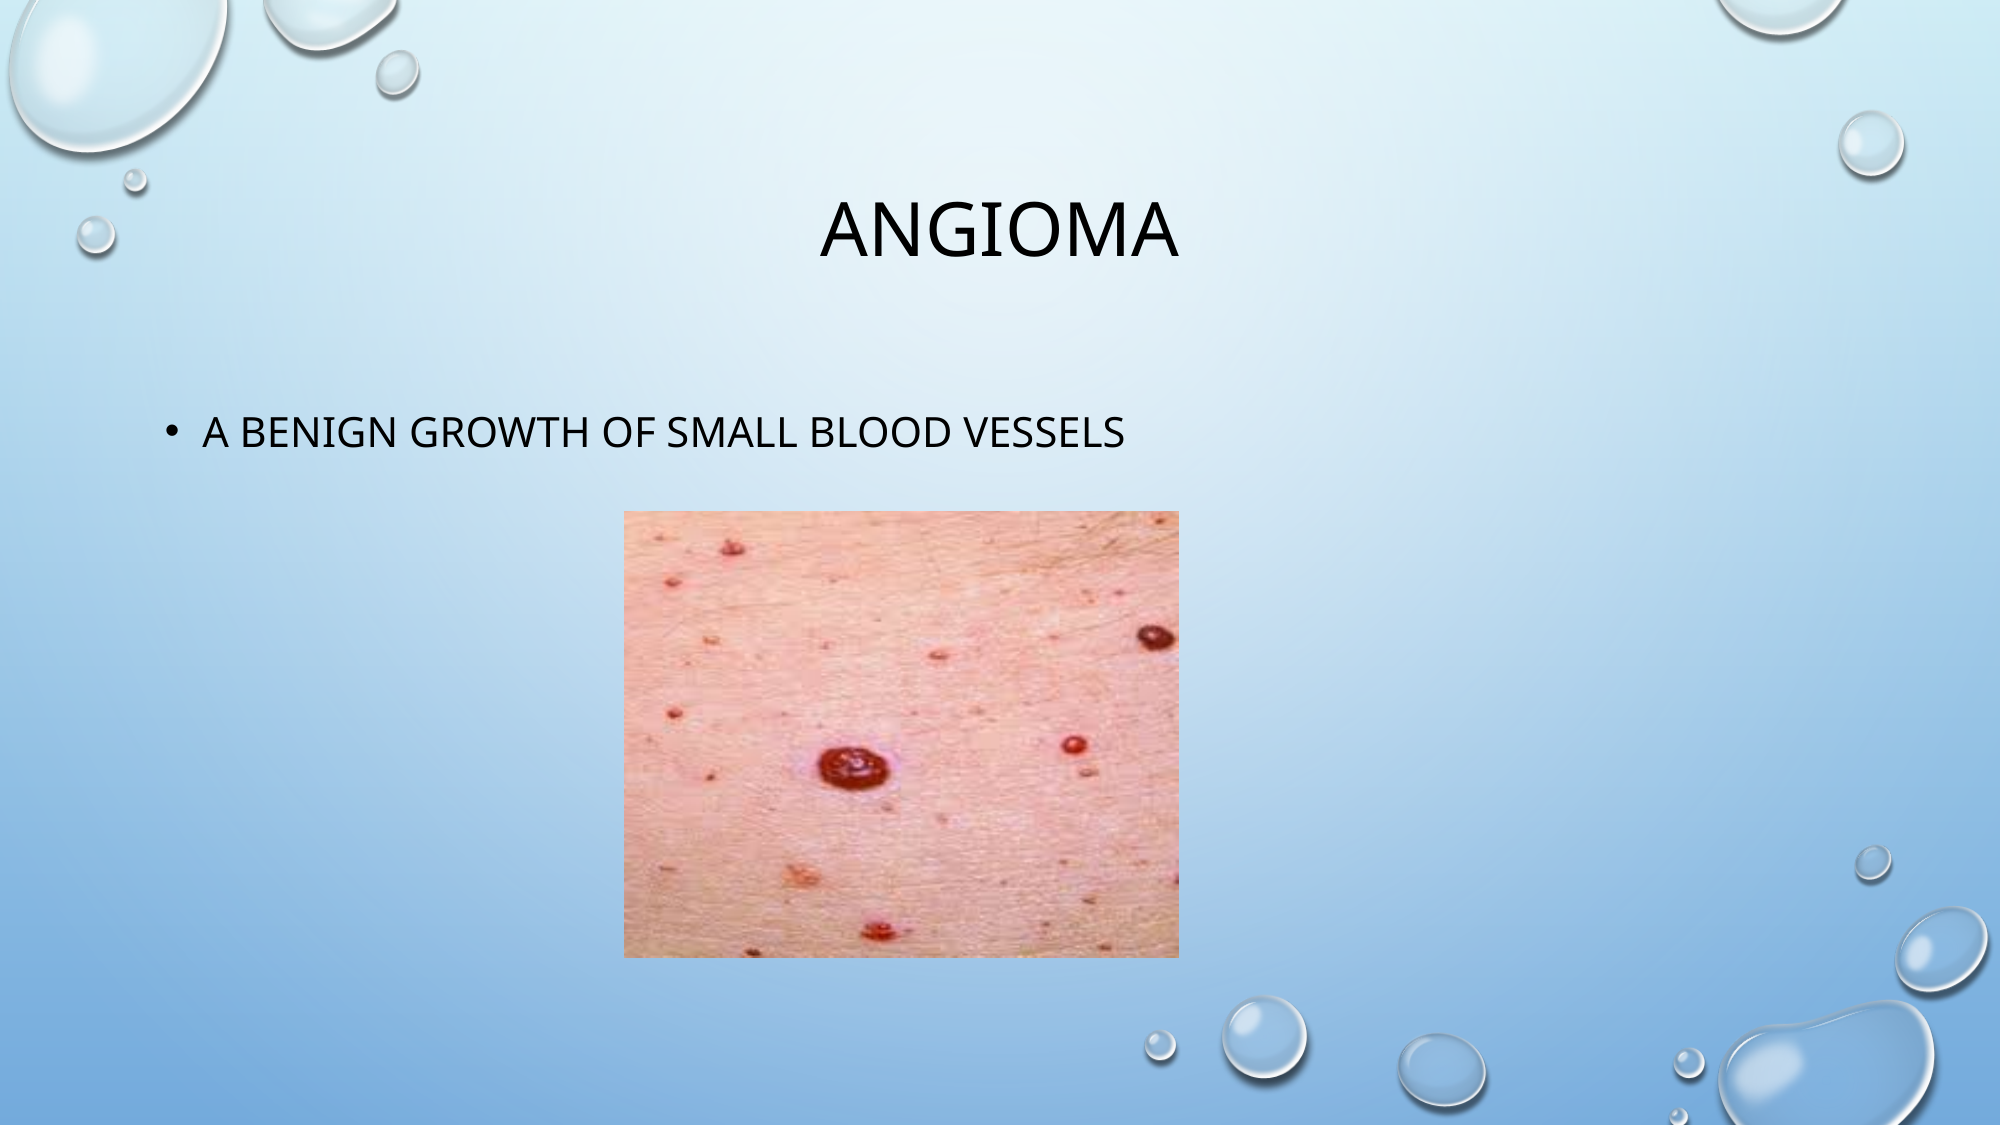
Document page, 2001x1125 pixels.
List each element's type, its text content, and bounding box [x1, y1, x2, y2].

picture [0, 0, 2000, 1125]
title Angioma [149, 101, 1851, 364]
list A benign growth of small blood vessels [149, 388, 1850, 950]
